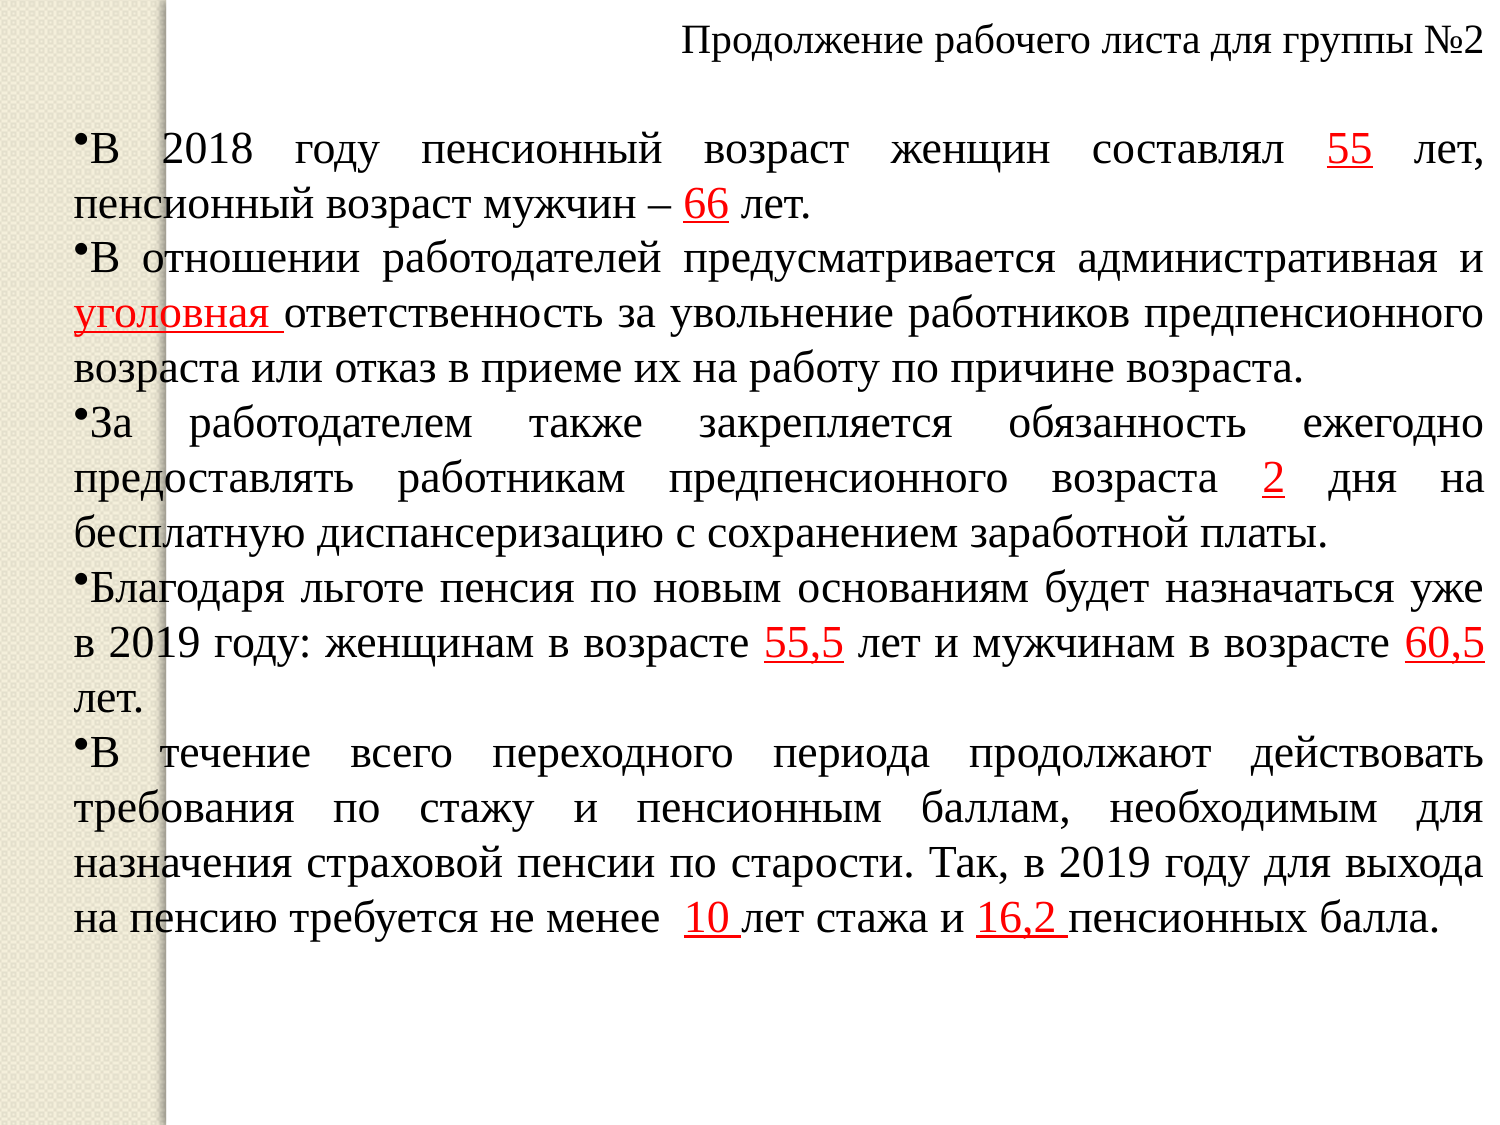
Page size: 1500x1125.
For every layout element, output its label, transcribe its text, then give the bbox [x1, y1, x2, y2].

text_box Продолжение рабочего листа для группы №2 В 2018 году пенсионный возраст женщин составлял 55 лет, пенсионный возраст мужчин – 66 лет. В отношении работодателей предусматривается административная и уголовная ответственность за увольнение работников предпенсионного возраста или отказ в приеме их на работу по причине возраста. За работодателем также закрепляется обязанность ежегодно предоставлять работникам предпенсионного возраста 2 дня на бесплатную диспансеризацию с сохранением заработной платы. Благодаря льготе пенсия по новым основаниям будет назначаться уже в 2019 году: женщинам в возрасте 55,5 лет и мужчинам в возрасте 60,5 лет. В течение всего переходного периода продолжают действовать требования по стажу и пенсионным баллам, необходимым для назначения страховой пенсии по старости. Так, в 2019 году для выхода на пенсию требуется не менее 10 лет стажа и 16,2 пенсионных балла. [58, 4, 1500, 950]
